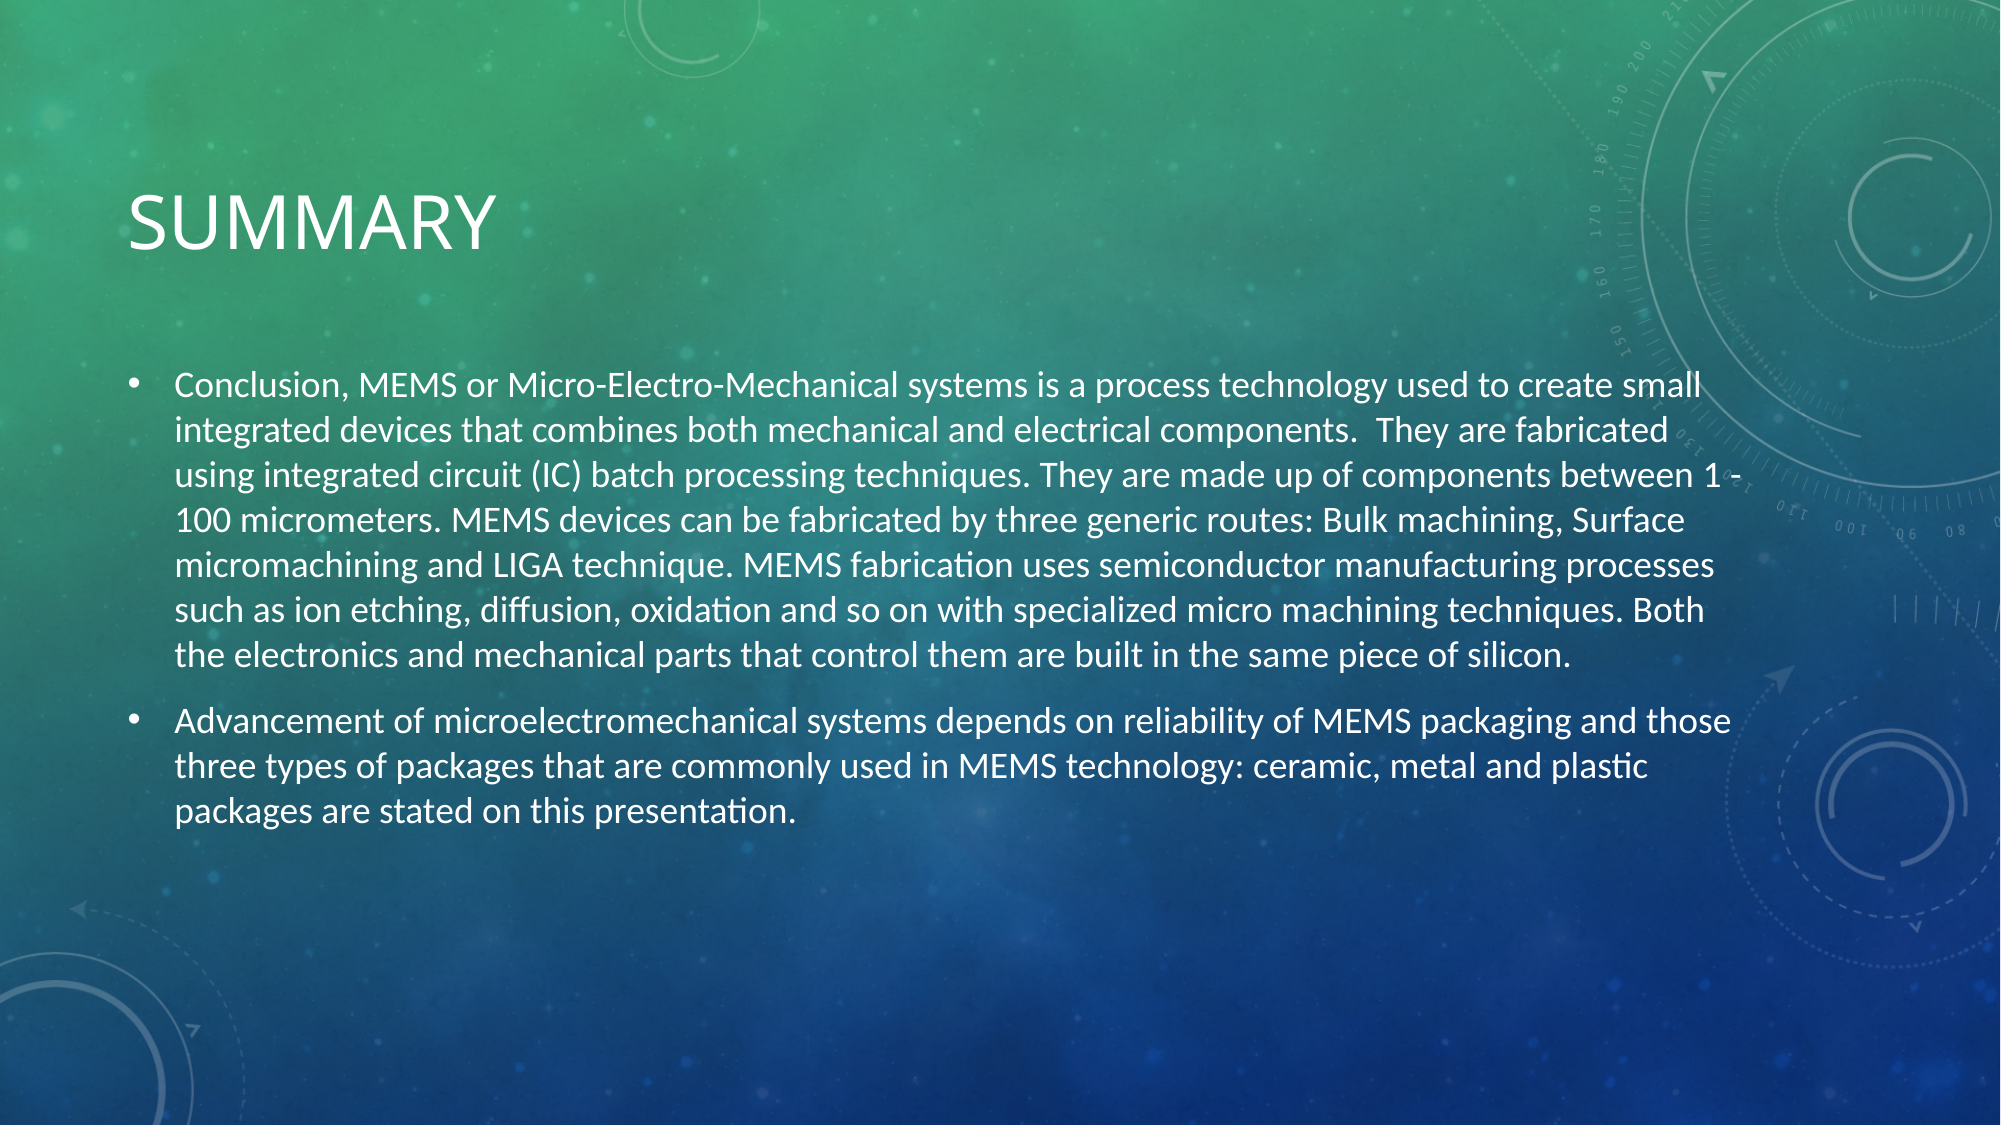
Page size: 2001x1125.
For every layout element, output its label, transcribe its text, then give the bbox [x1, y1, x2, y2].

picture [0, 0, 2001, 1125]
list Conclusion, MEMS or Micro-Electro-Mechanical systems is a process technology used to create small integrated devices that combines both mechanical and electrical components. They are fabricated using integrated circuit (IC) batch processing techniques. They are made up of components between 1 -100 micrometers. MEMS devices can be fabricated by three generic routes: Bulk machining, Surface micromachining and LIGA technique. MEMS fabrication uses semiconductor manufacturing processes such as ion etching, diffusion, oxidation and so on with specialized micro machining techniques. Both the electronics and mechanical parts that control them are built in the same piece of silicon. Advancement of microelectromechanical systems depends on reliability of MEMS packaging and those three types of packages that are commonly used in MEMS technology: ceramic, metal and plastic packages are stated on this presentation. [112, 351, 1775, 950]
title Summary [112, 99, 1775, 339]
